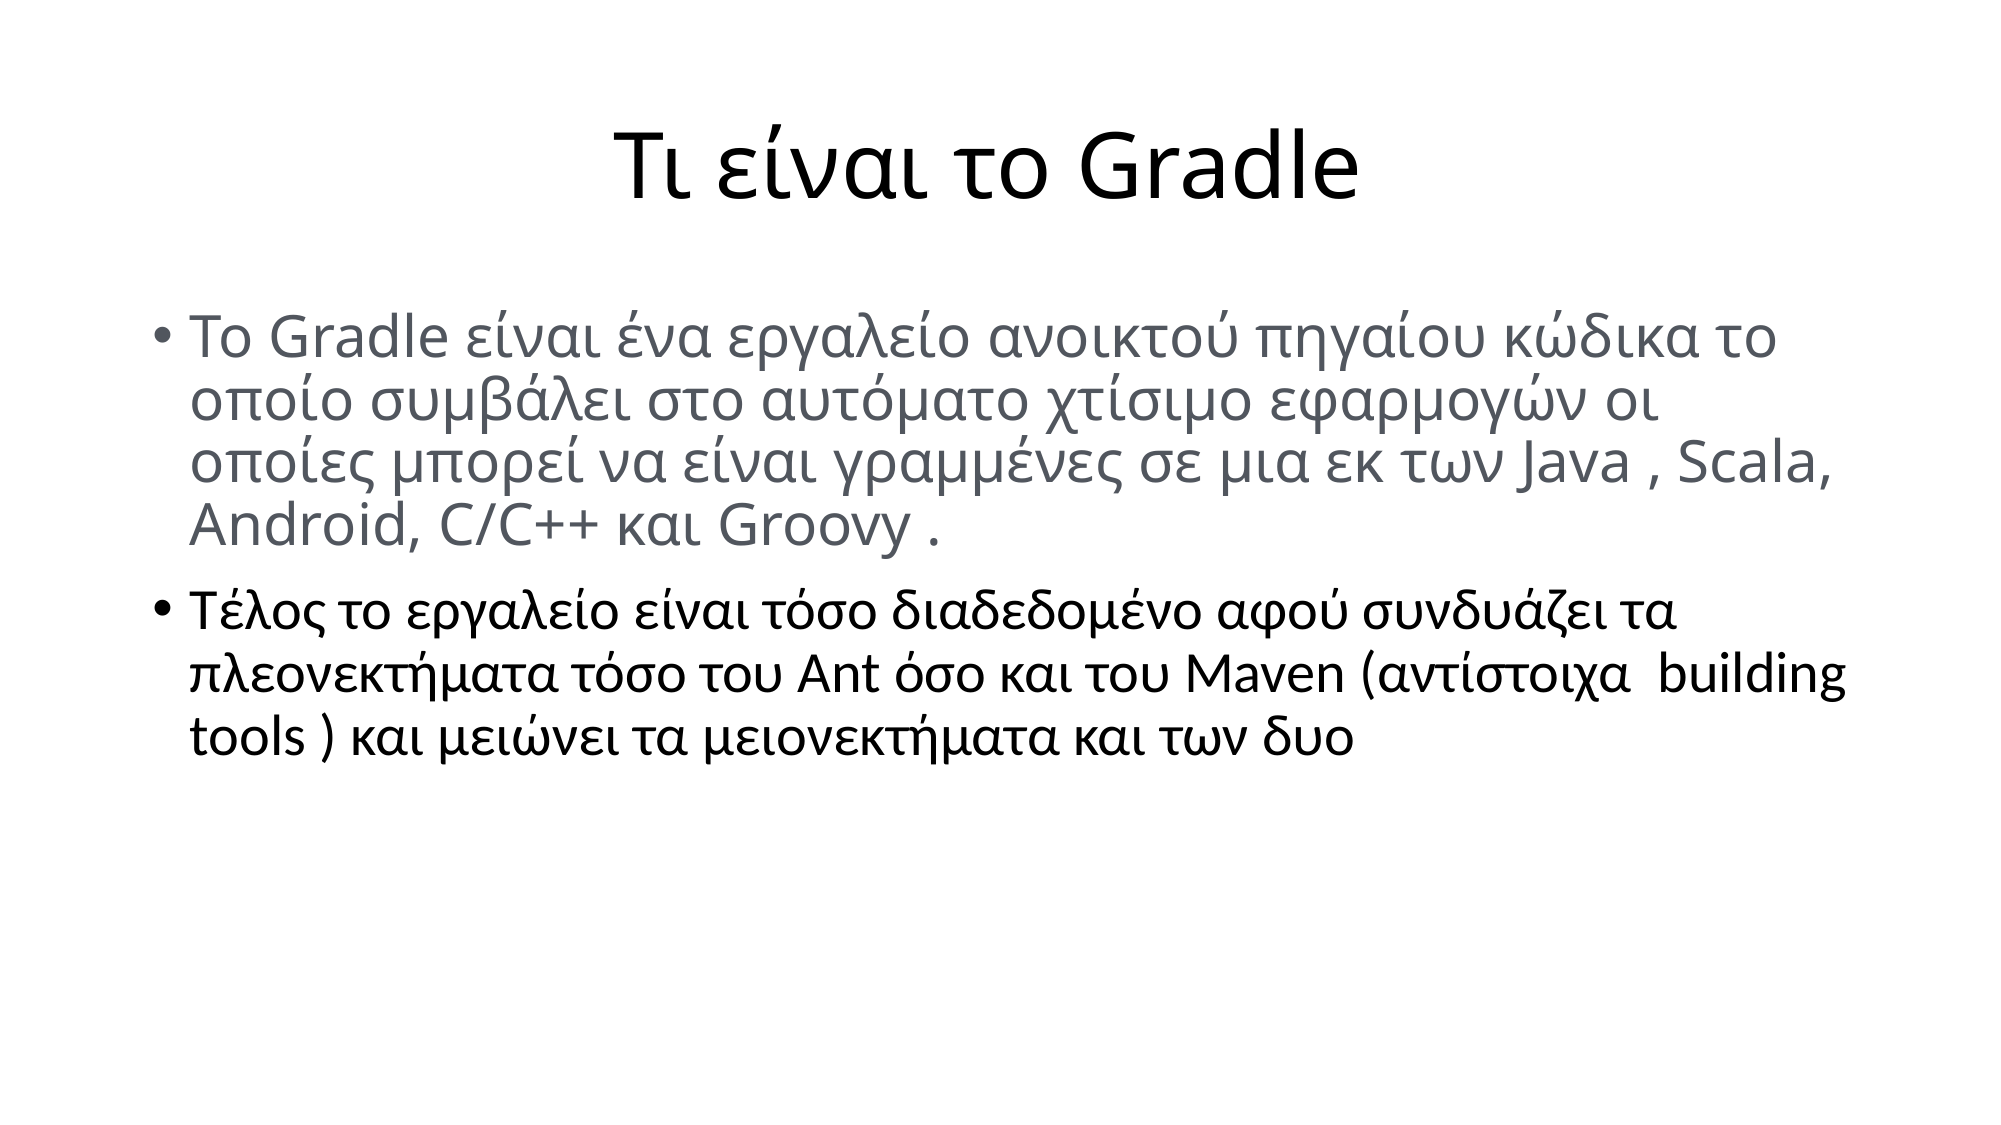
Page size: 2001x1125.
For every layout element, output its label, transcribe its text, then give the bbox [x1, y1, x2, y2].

list Το Gradle είναι ένα εργαλείο ανοικτού πηγαίου κώδικα το οποίο συμβάλει στο αυτόματο χτίσιμο εφαρμογών οι οποίες μπορεί να είναι γραμμένες σε μια εκ των Java , Scala, Android, C/C++ και Groovy . Τέλος το εργαλείο είναι τόσο διαδεδομένο αφού συνδυάζει τα πλεονεκτήματα τόσο του Ant όσο και του Maven (αντίστοιχα building tools ) και μειώνει τα μειονεκτήματα και των δυο [137, 299, 1863, 1014]
title Τι είναι το Gradle [137, 59, 1863, 278]
